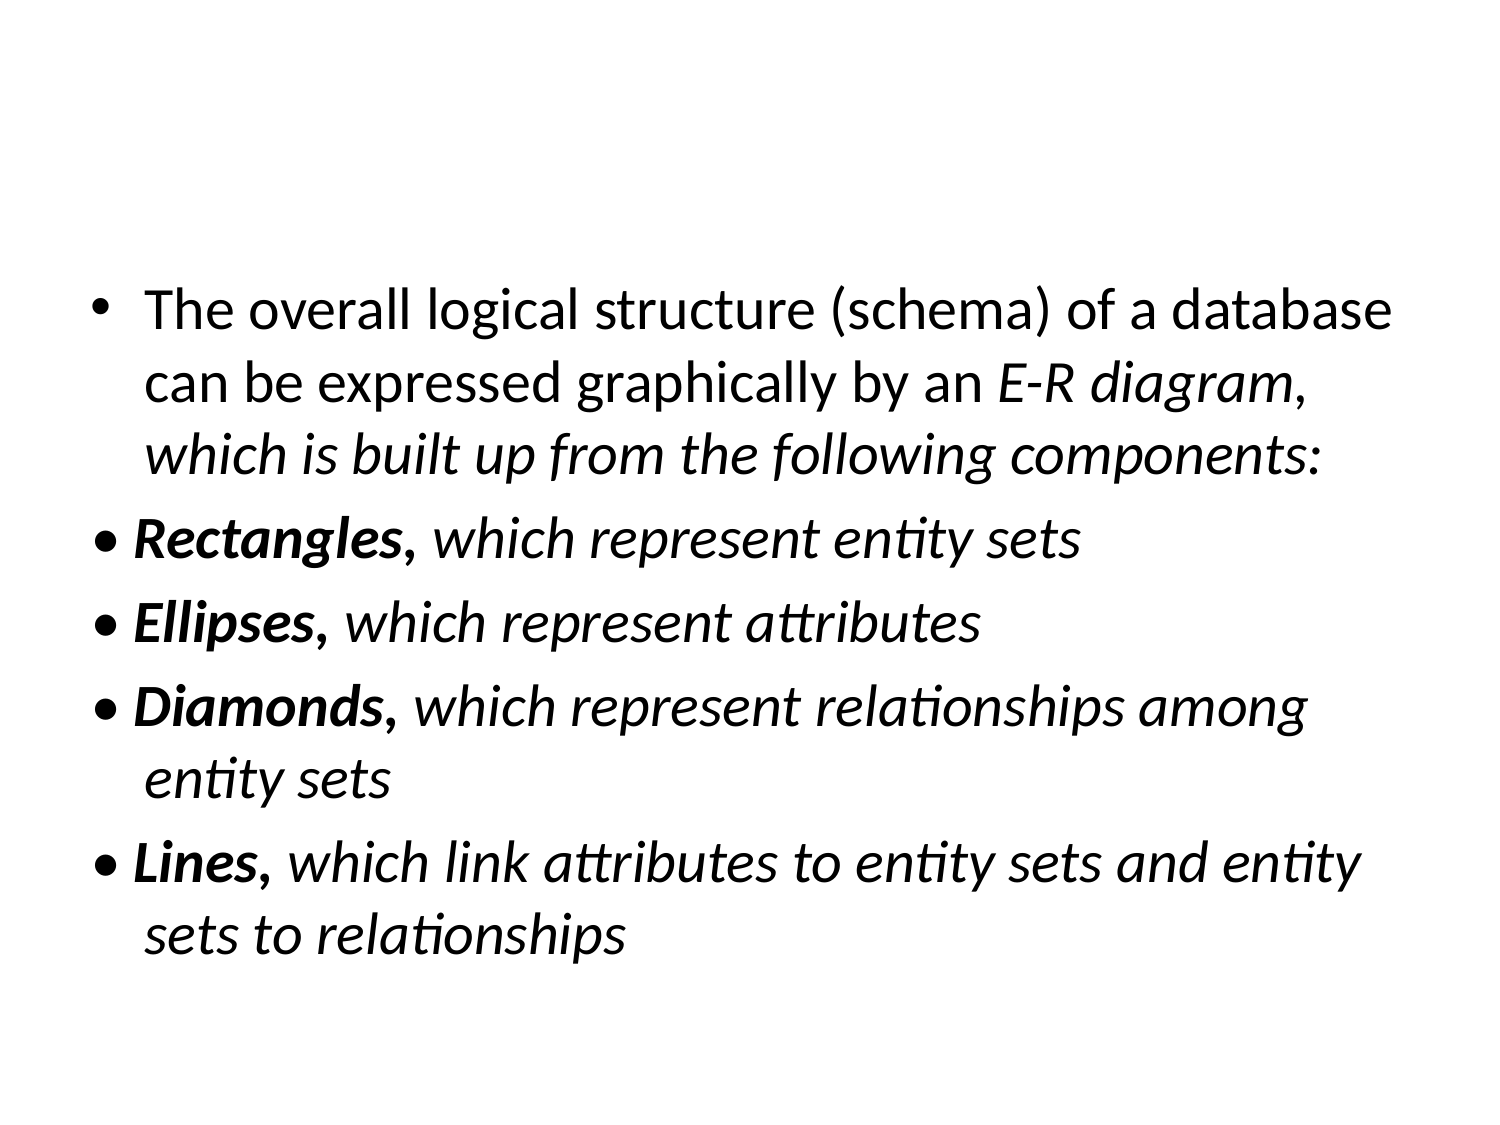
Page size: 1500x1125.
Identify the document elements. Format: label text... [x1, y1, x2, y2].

list The overall logical structure (schema) of a database can be expressed graphically by an E-R diagram, which is built up from the following components: • Rectangles, which represent entity sets • Ellipses, which represent attributes • Diamonds, which represent relationships among entity sets • Lines, which link attributes to entity sets and entity sets to relationships [75, 262, 1425, 1005]
